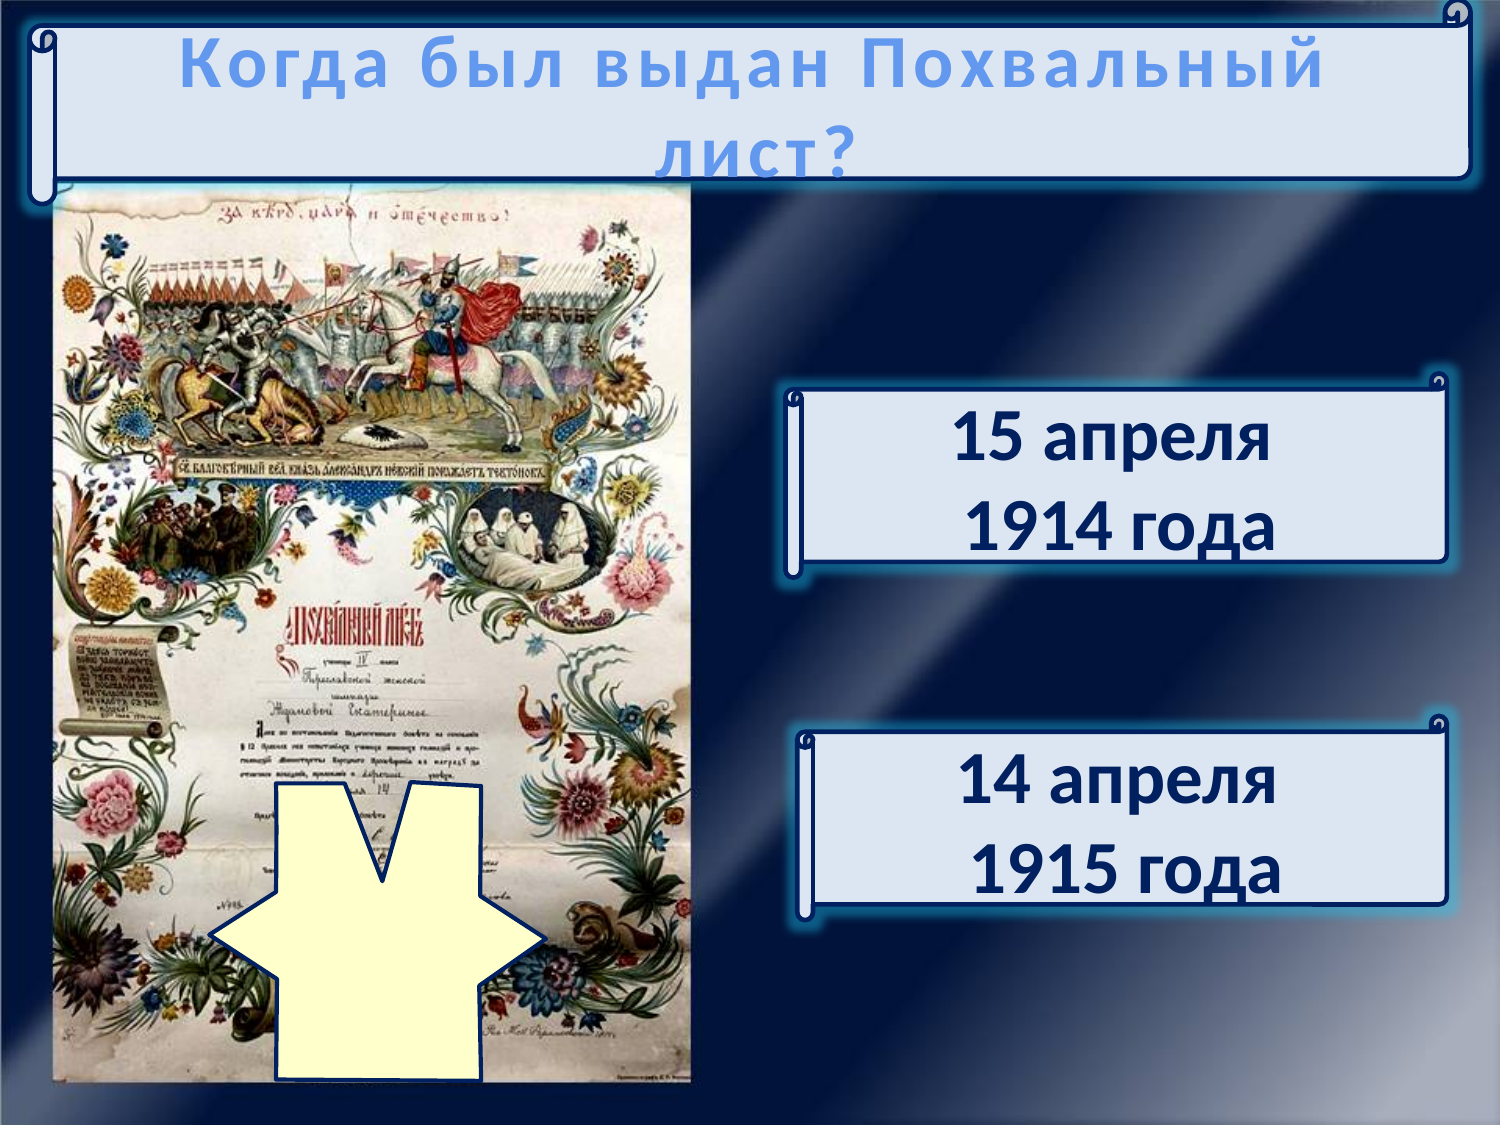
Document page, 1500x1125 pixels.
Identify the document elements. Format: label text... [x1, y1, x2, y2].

picture [0, 0, 1500, 1125]
text_box Когда был выдан Похвальный лист? [27, 0, 1473, 207]
text_box 15 апреля 1914 года [783, 371, 1450, 580]
text_box [207, 779, 549, 1083]
text_box 14 апреля 1915 года [795, 713, 1450, 923]
